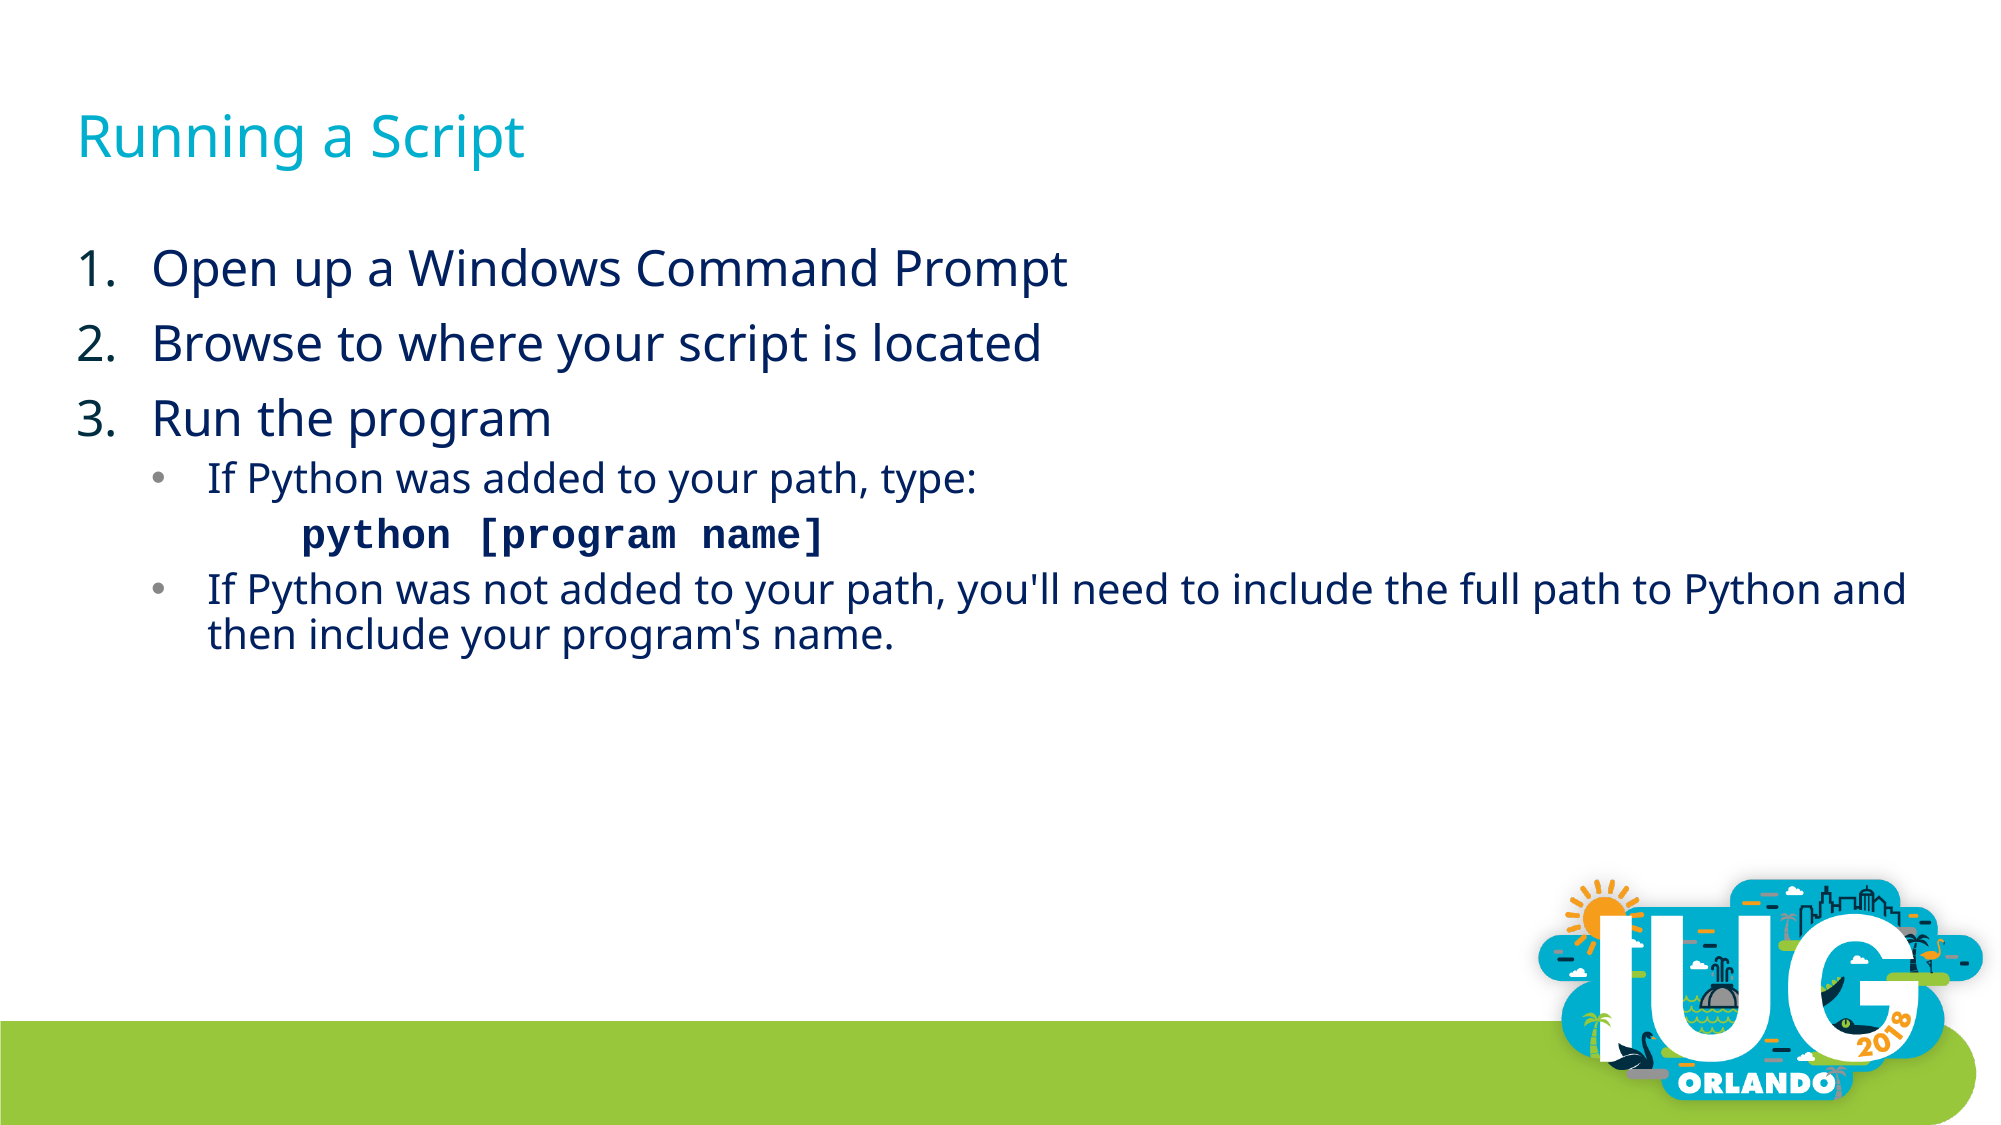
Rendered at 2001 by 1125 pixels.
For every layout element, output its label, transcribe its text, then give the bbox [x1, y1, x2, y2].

title Running a Script [60, 82, 1786, 194]
list Open up a Windows Command Prompt Browse to where your script is located Run the program If Python was added to your path, type: python [program name] If Python was not added to your path, you'll need to include the full path to Python and then include your program's name. [60, 235, 1935, 1041]
picture [0, 0, 2001, 1125]
